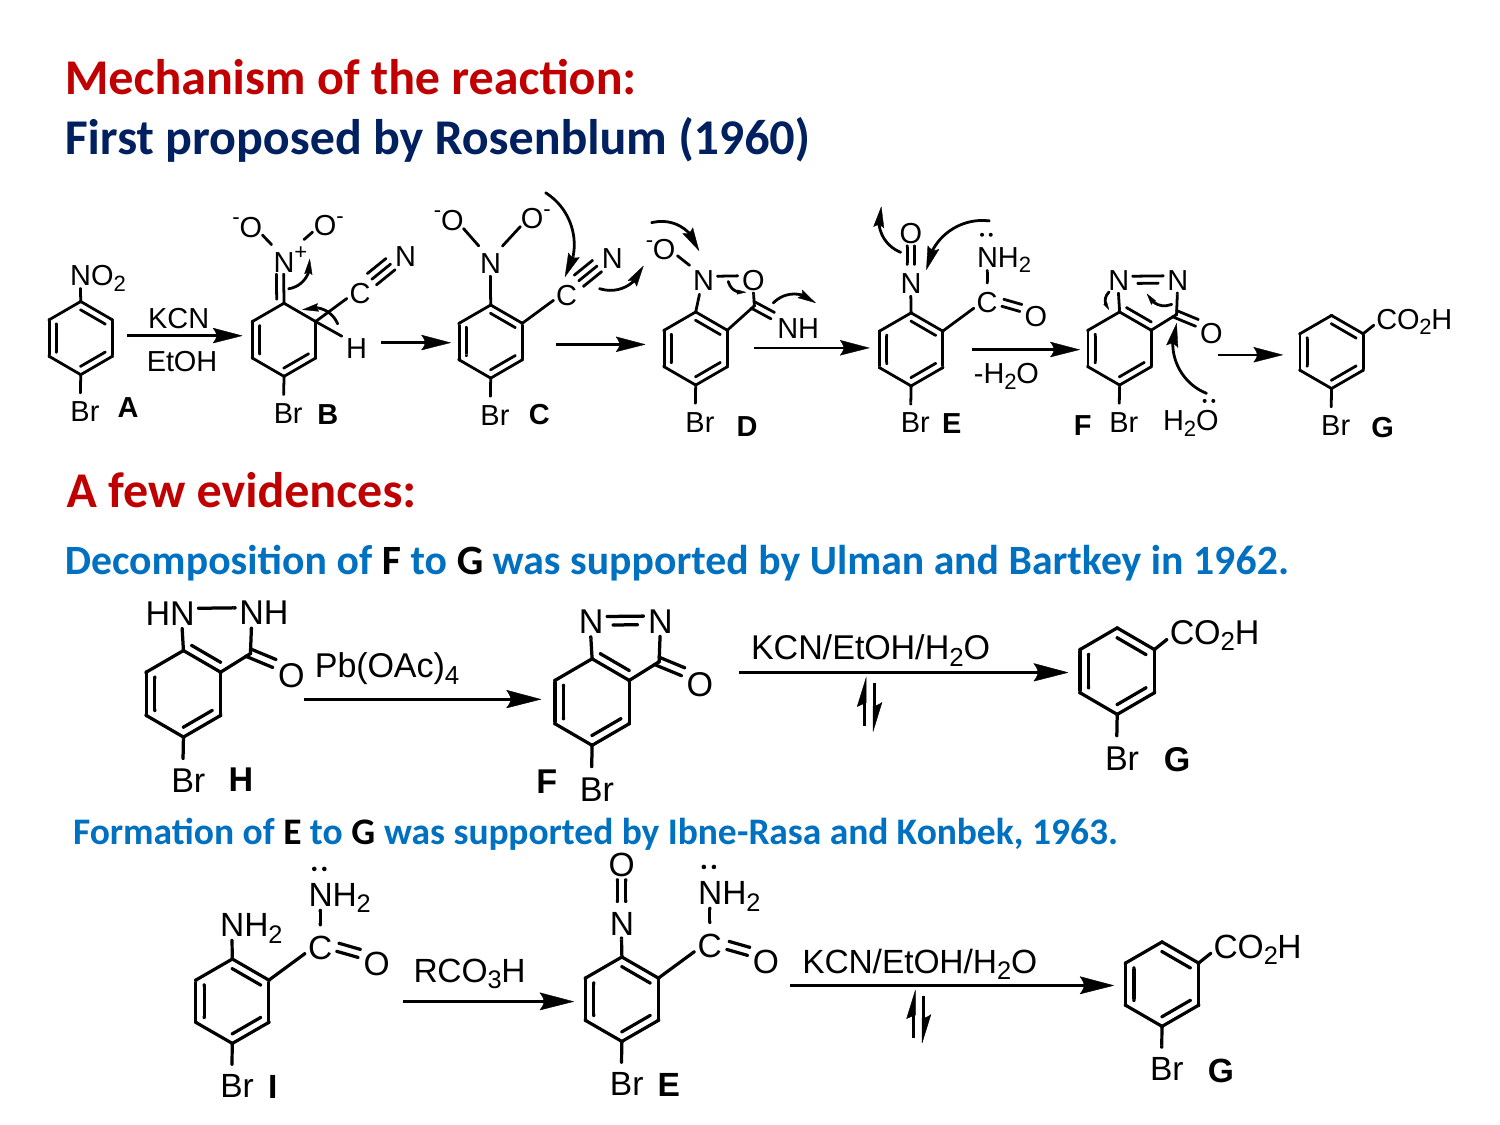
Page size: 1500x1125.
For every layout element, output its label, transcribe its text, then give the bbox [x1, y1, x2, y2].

text_box A few evidences: [51, 460, 432, 525]
text_box Decomposition of F to G was supported by Ulman and Bartkey in 1962. [49, 525, 1338, 590]
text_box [187, 847, 1312, 1113]
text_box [41, 187, 1463, 451]
text_box Formation of E to G was supported by Ibne-Rasa and Konbek, 1963. [58, 799, 1400, 860]
text_box Mechanism of the reaction: First proposed by Rosenblum (1960) [50, 37, 1450, 173]
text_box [137, 589, 1285, 804]
